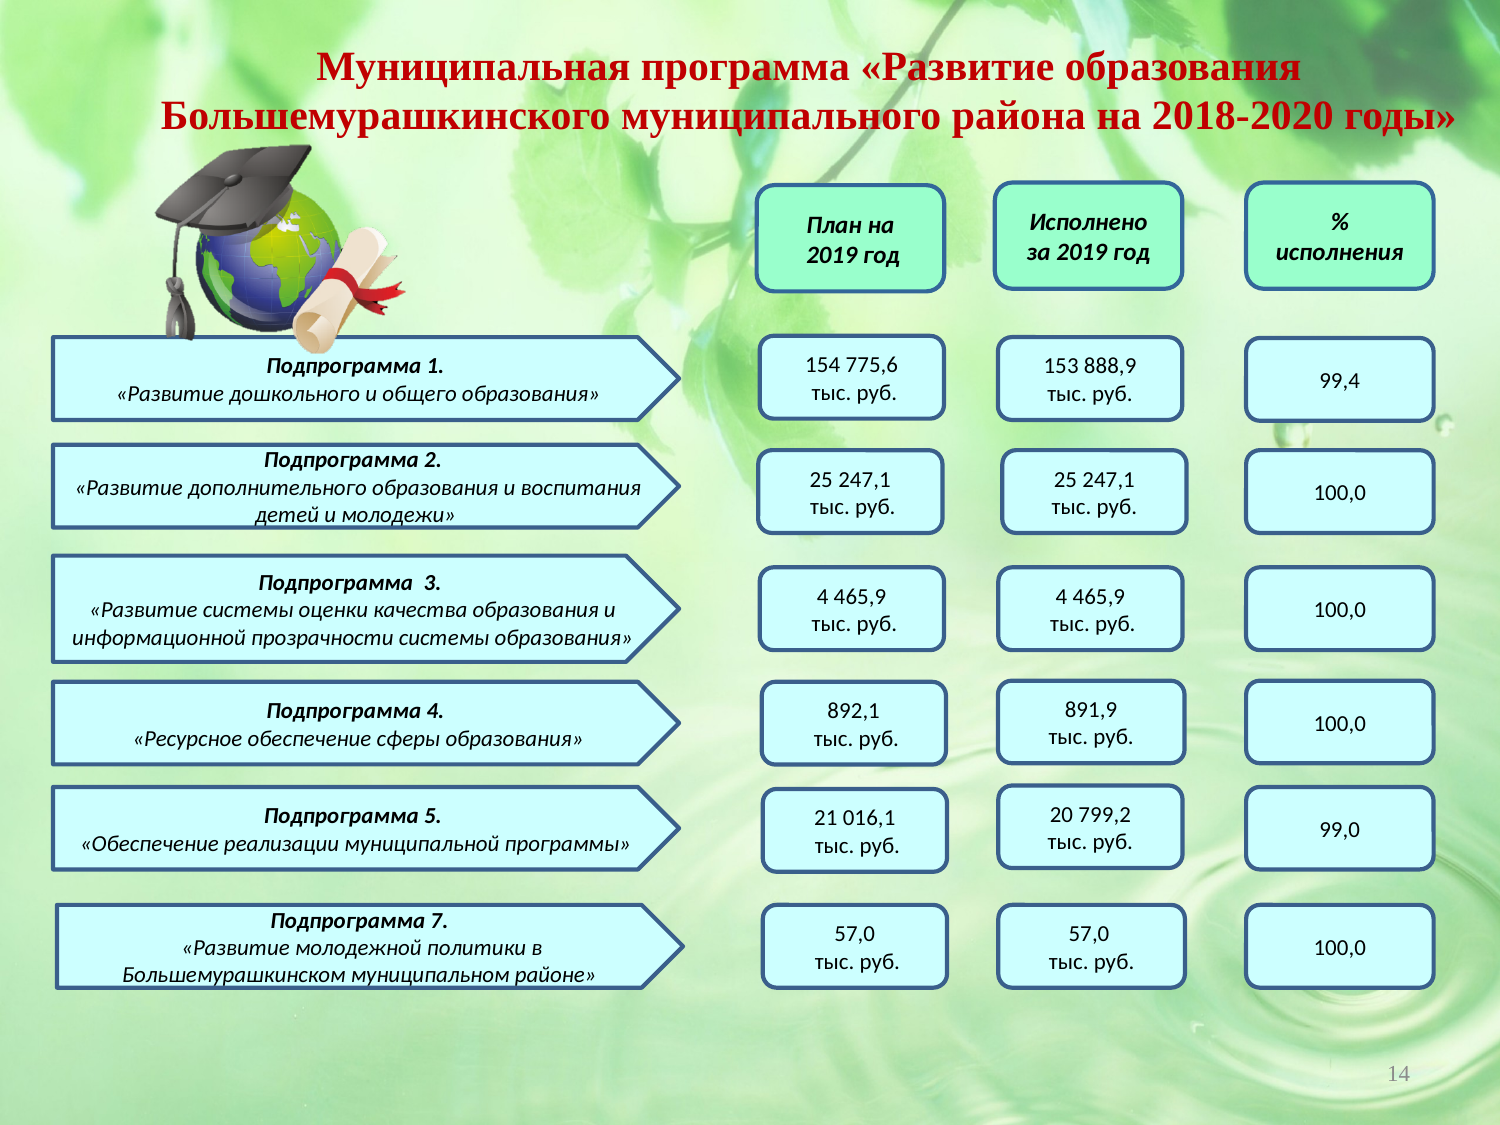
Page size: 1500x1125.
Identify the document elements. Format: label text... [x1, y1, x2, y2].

text_box 100,0 [1243, 565, 1436, 653]
text_box Подпрограмма 5. «Обеспечение реализации муниципальной программы» [50, 784, 682, 872]
text_box 100,0 [1243, 448, 1436, 536]
text_box Исполнено за 2019 год [992, 180, 1185, 291]
text_box 25 247,1 тыс. руб. [756, 448, 945, 536]
text_box 25 247,1 тыс. руб. [1000, 448, 1189, 536]
text_box 57,0 тыс. руб. [996, 902, 1188, 990]
text_box Муниципальная программа «Развитие образования Большемурашкинского муниципального района на 2018-2020 годы» [135, 30, 1483, 146]
text_box 153 888,9 тыс. руб. [995, 334, 1185, 423]
text_box 154 775,6 тыс. руб. [757, 333, 947, 421]
text_box 99,4 [1243, 335, 1436, 423]
text_box 57,0 тыс. руб. [760, 902, 950, 990]
text_box 892,1 тыс. руб. [759, 679, 949, 767]
text_box 99,0 [1244, 784, 1436, 872]
text_box План на 2019 год [754, 182, 947, 294]
text_box 100,0 [1243, 902, 1436, 990]
text_box 100,0 [1244, 678, 1436, 766]
text_box % исполнения [1243, 180, 1436, 291]
text_box 891,9 тыс. руб. [995, 678, 1187, 766]
text_box 21 016,1 тыс. руб. [760, 786, 950, 874]
text_box 4 465,9 тыс. руб. [757, 565, 947, 653]
text_box Подпрограмма 3. «Развитие системы оценки качества образования и информационной прозрачности системы образования» [50, 553, 682, 664]
slide_number 14 [1074, 1042, 1425, 1103]
text_box Подпрограмма 1. «Развитие дошкольного и общего образования» [50, 335, 682, 423]
text_box Подпрограмма 4. «Ресурсное обеспечение сферы образования» [50, 679, 682, 767]
text_box 20 799,2 тыс. руб. [996, 783, 1185, 871]
text_box Подпрограмма 7. «Развитие молодежной политики в Большемурашкинском муниципальном районе» [54, 902, 686, 990]
picture [0, 0, 1500, 1125]
text_box Подпрограмма 2. «Развитие дополнительного образования и воспитания детей и молодежи» [50, 442, 682, 530]
text_box 4 465,9 тыс. руб. [996, 565, 1185, 653]
